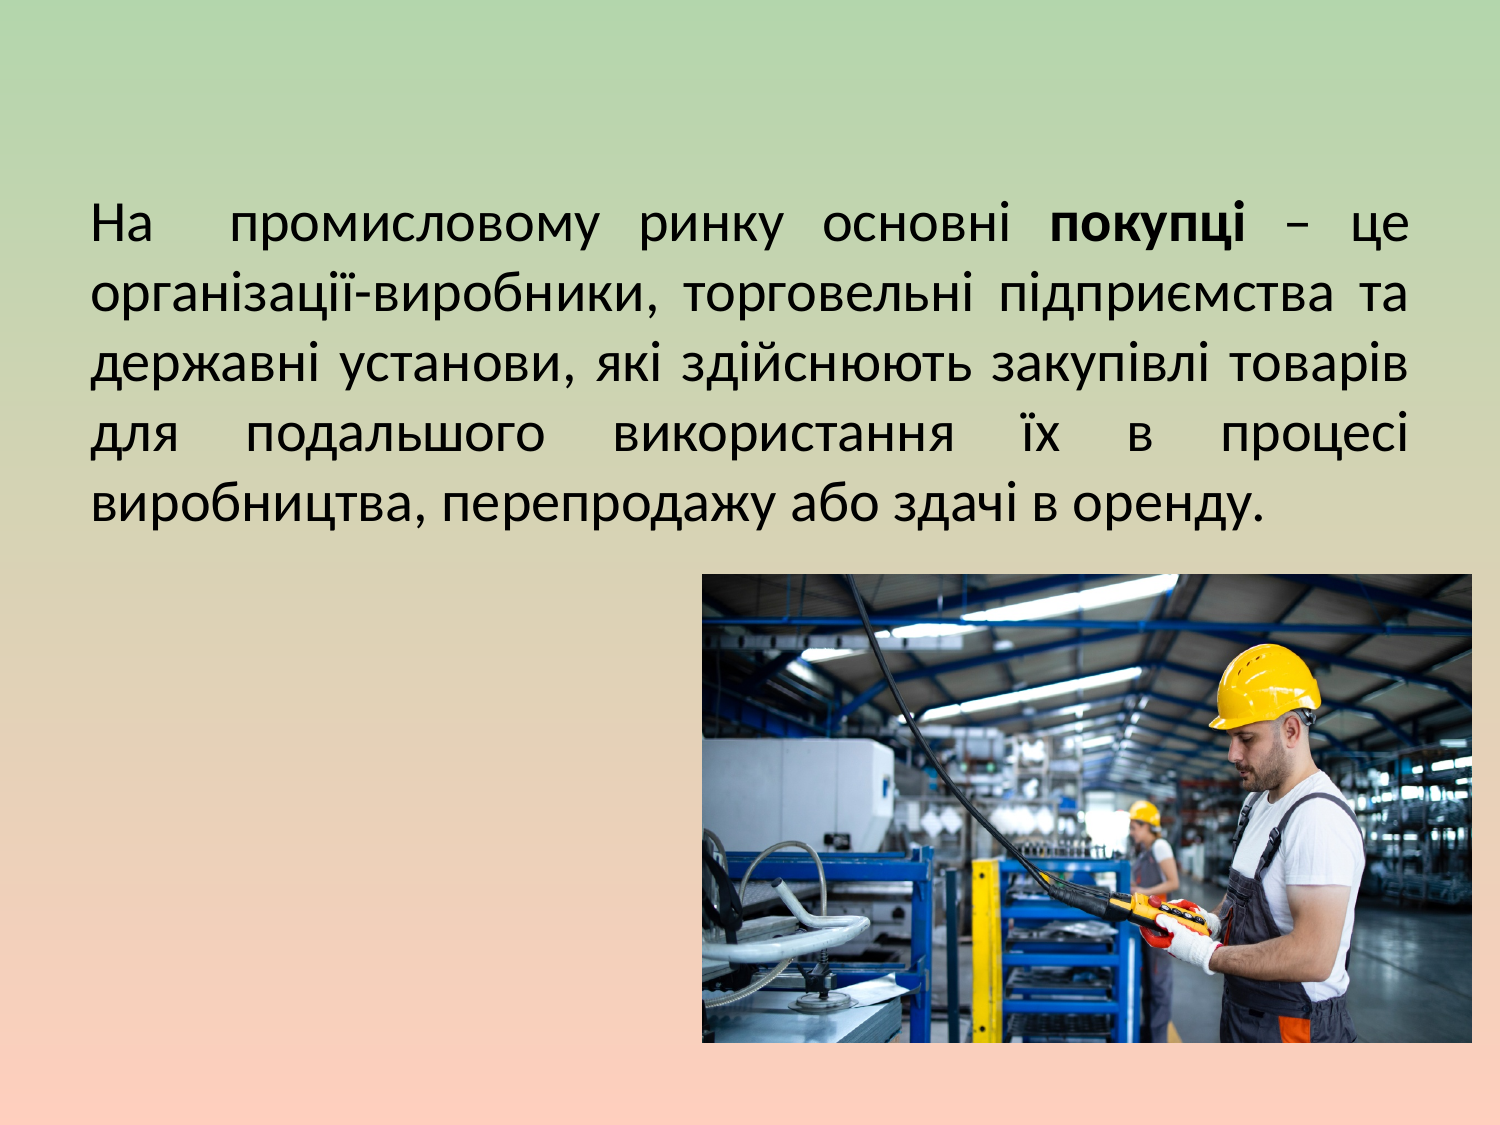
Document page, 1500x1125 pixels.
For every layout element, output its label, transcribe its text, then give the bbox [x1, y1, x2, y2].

list На промисловому ринку основні покупці – це організації-виробники, торговельні підприємства та державні установи, які здійснюють закупівлі товарів для подальшого використання їх в процесі виробництва, перепродажу або здачі в оренду. [75, 113, 1425, 1005]
picture [702, 574, 1472, 1043]
